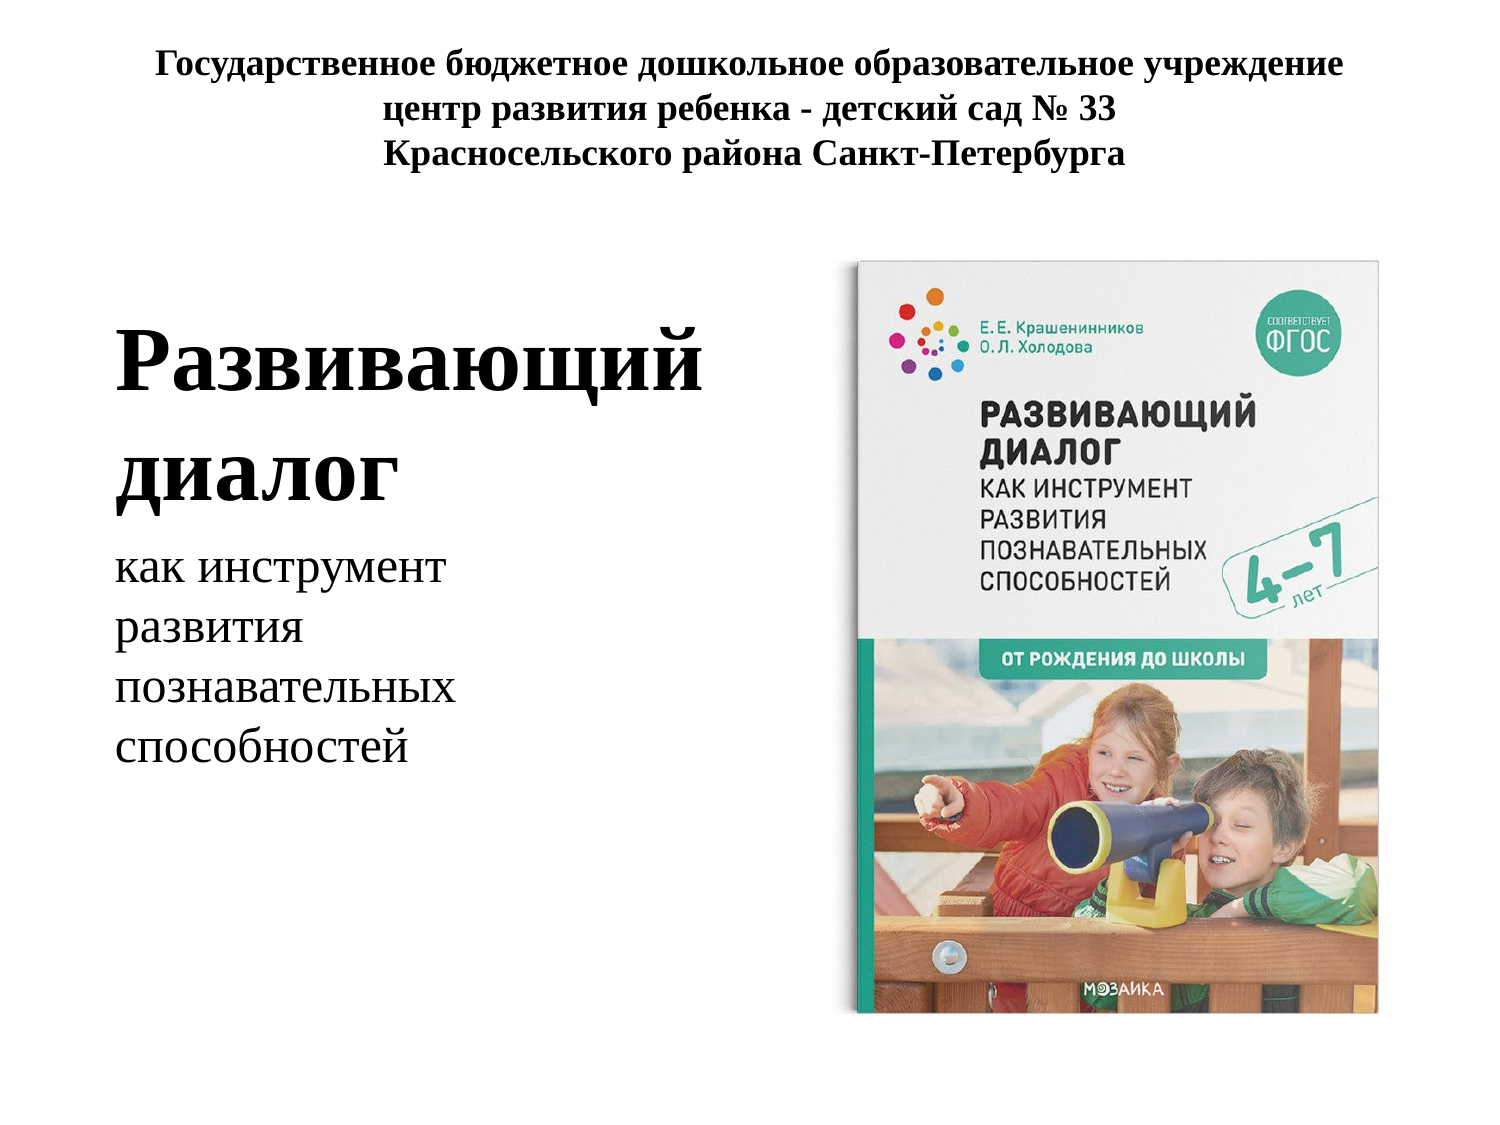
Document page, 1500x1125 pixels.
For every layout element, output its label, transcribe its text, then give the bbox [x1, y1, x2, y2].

text_box как инструмент развития познавательных способностей [100, 524, 479, 780]
picture [831, 231, 1412, 1037]
text_box Государственное бюджетное дошкольное образовательное учреждение центр развития ребенка - детский сад № 33 Красносельского района Санкт-Петербурга [88, 30, 1412, 181]
title Развивающий диалог [100, 267, 826, 551]
